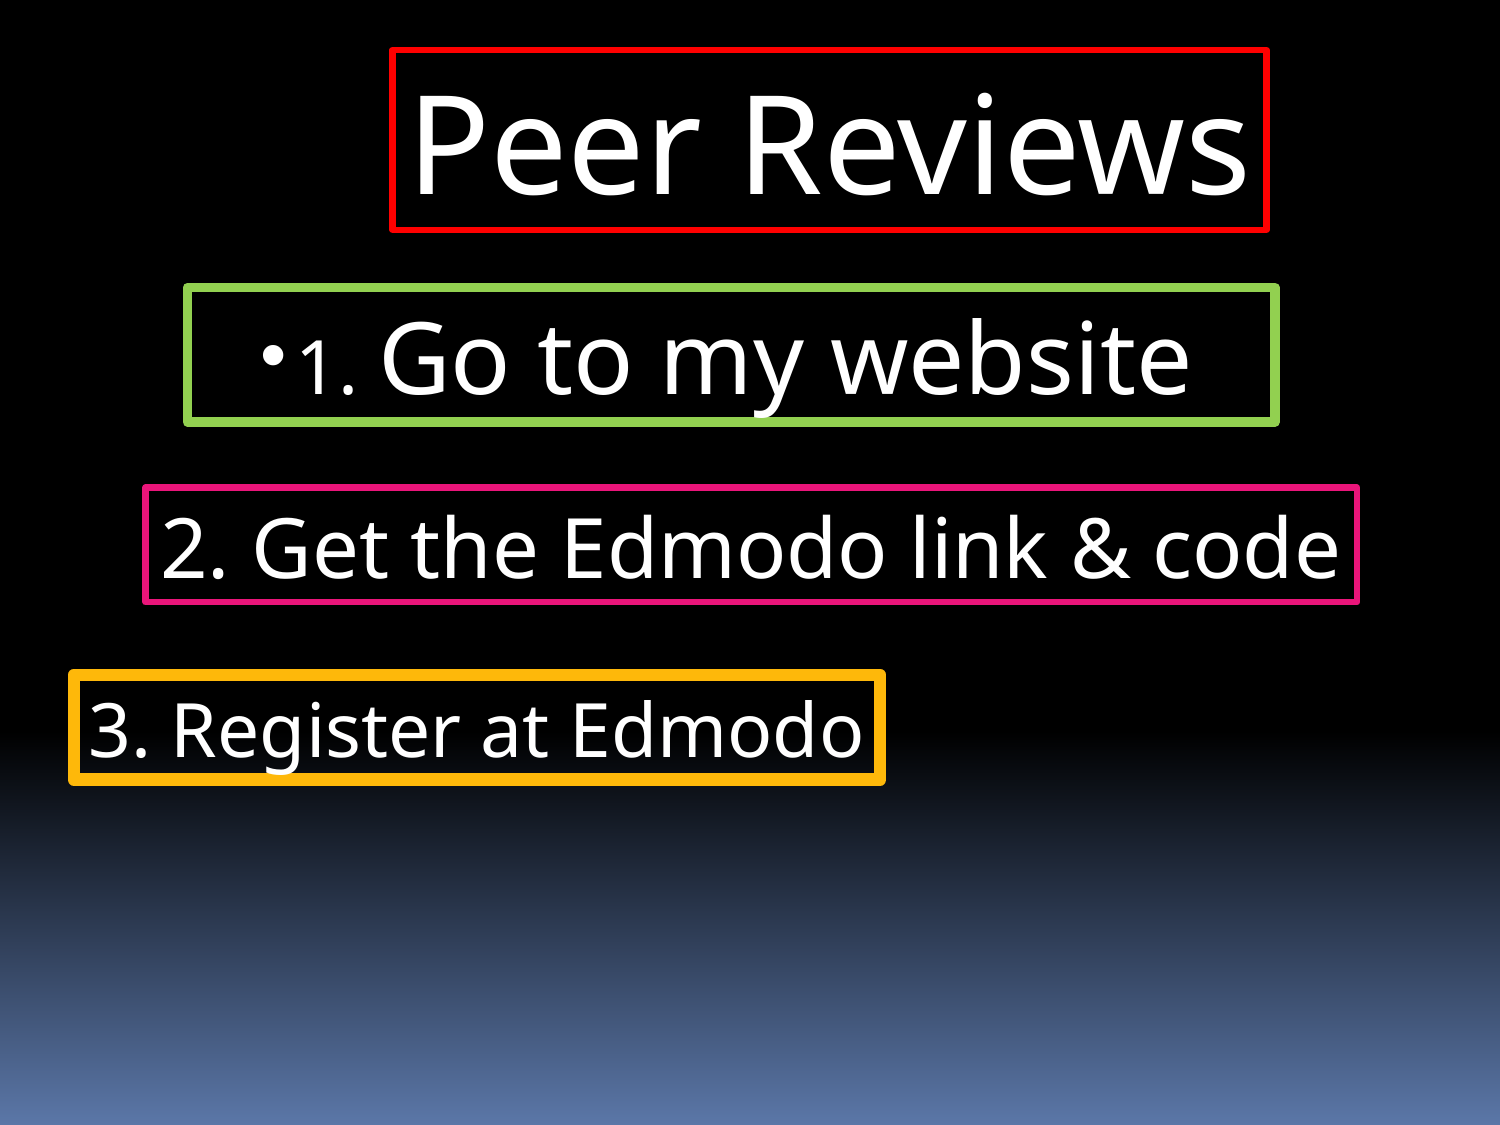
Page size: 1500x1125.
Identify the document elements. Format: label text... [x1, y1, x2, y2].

text_box 3. Register at Edmodo [73, 674, 881, 780]
text_box 2. Get the Edmodo link & code [145, 487, 1357, 603]
text_box Peer Reviews [392, 50, 1267, 230]
text_box 1. Go to my website [187, 287, 1275, 423]
